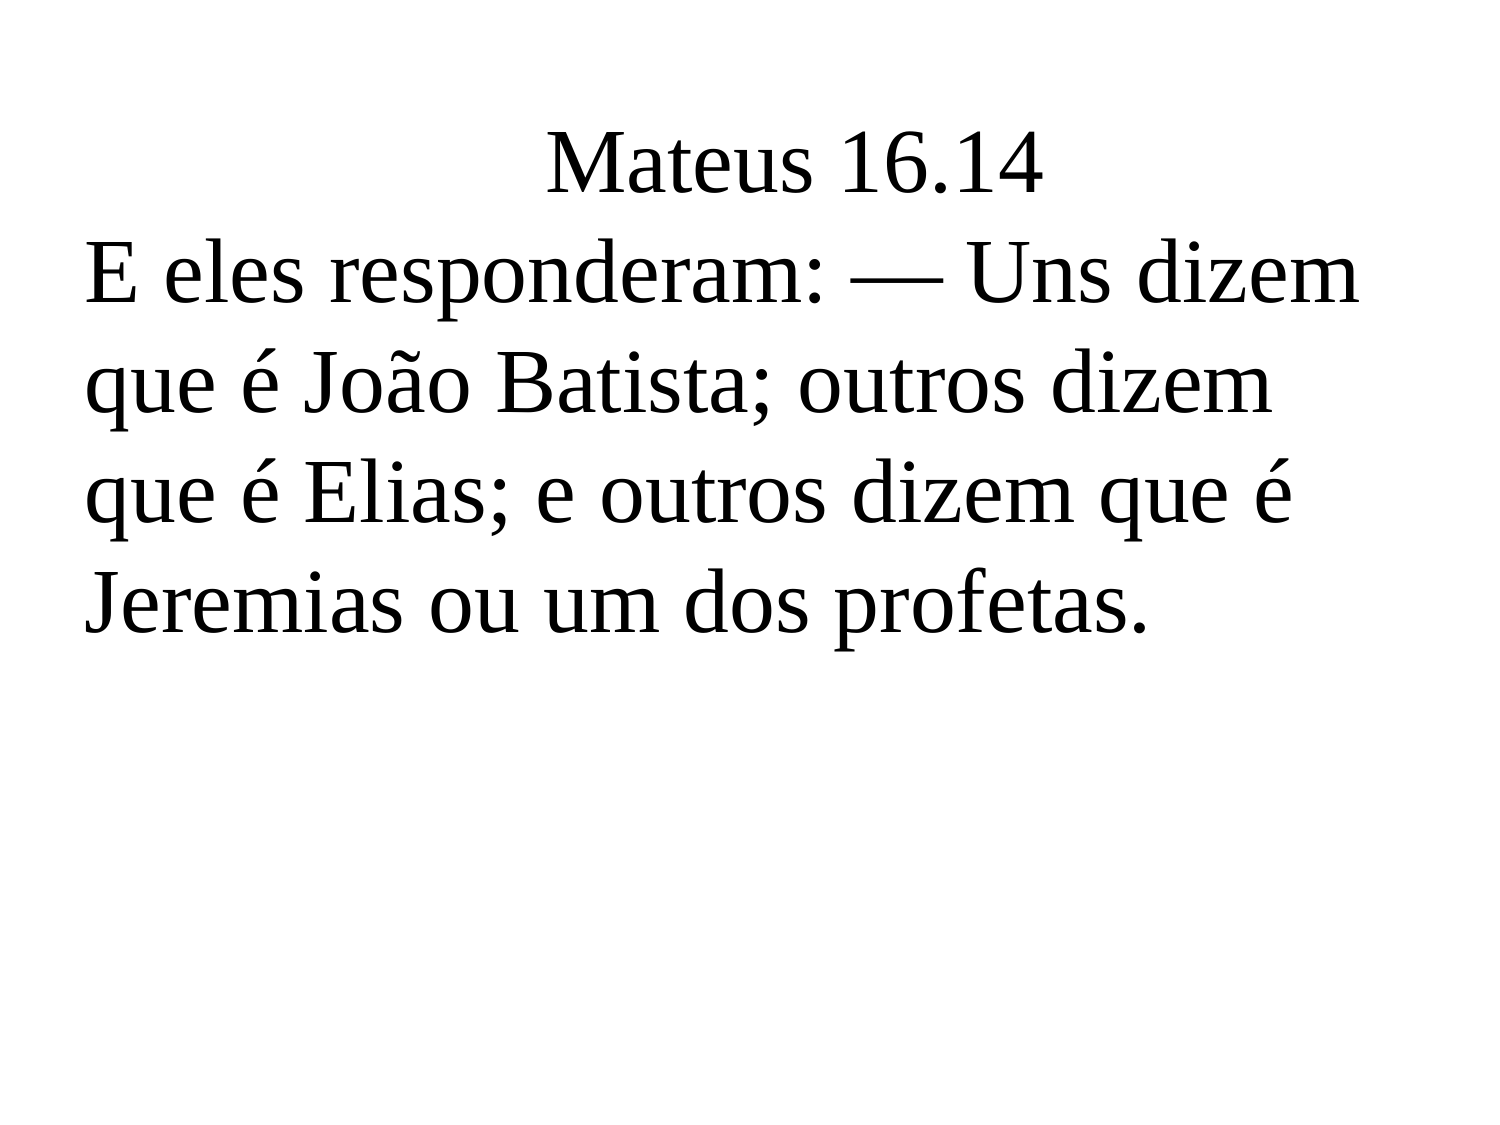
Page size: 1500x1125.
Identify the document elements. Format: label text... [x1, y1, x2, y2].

text_box Mateus 16.14 E eles responderam: — Uns dizem que é João Batista; outros dizem que é Elias; e outros dizem que é Jeremias ou um dos profetas. [70, 93, 1430, 849]
